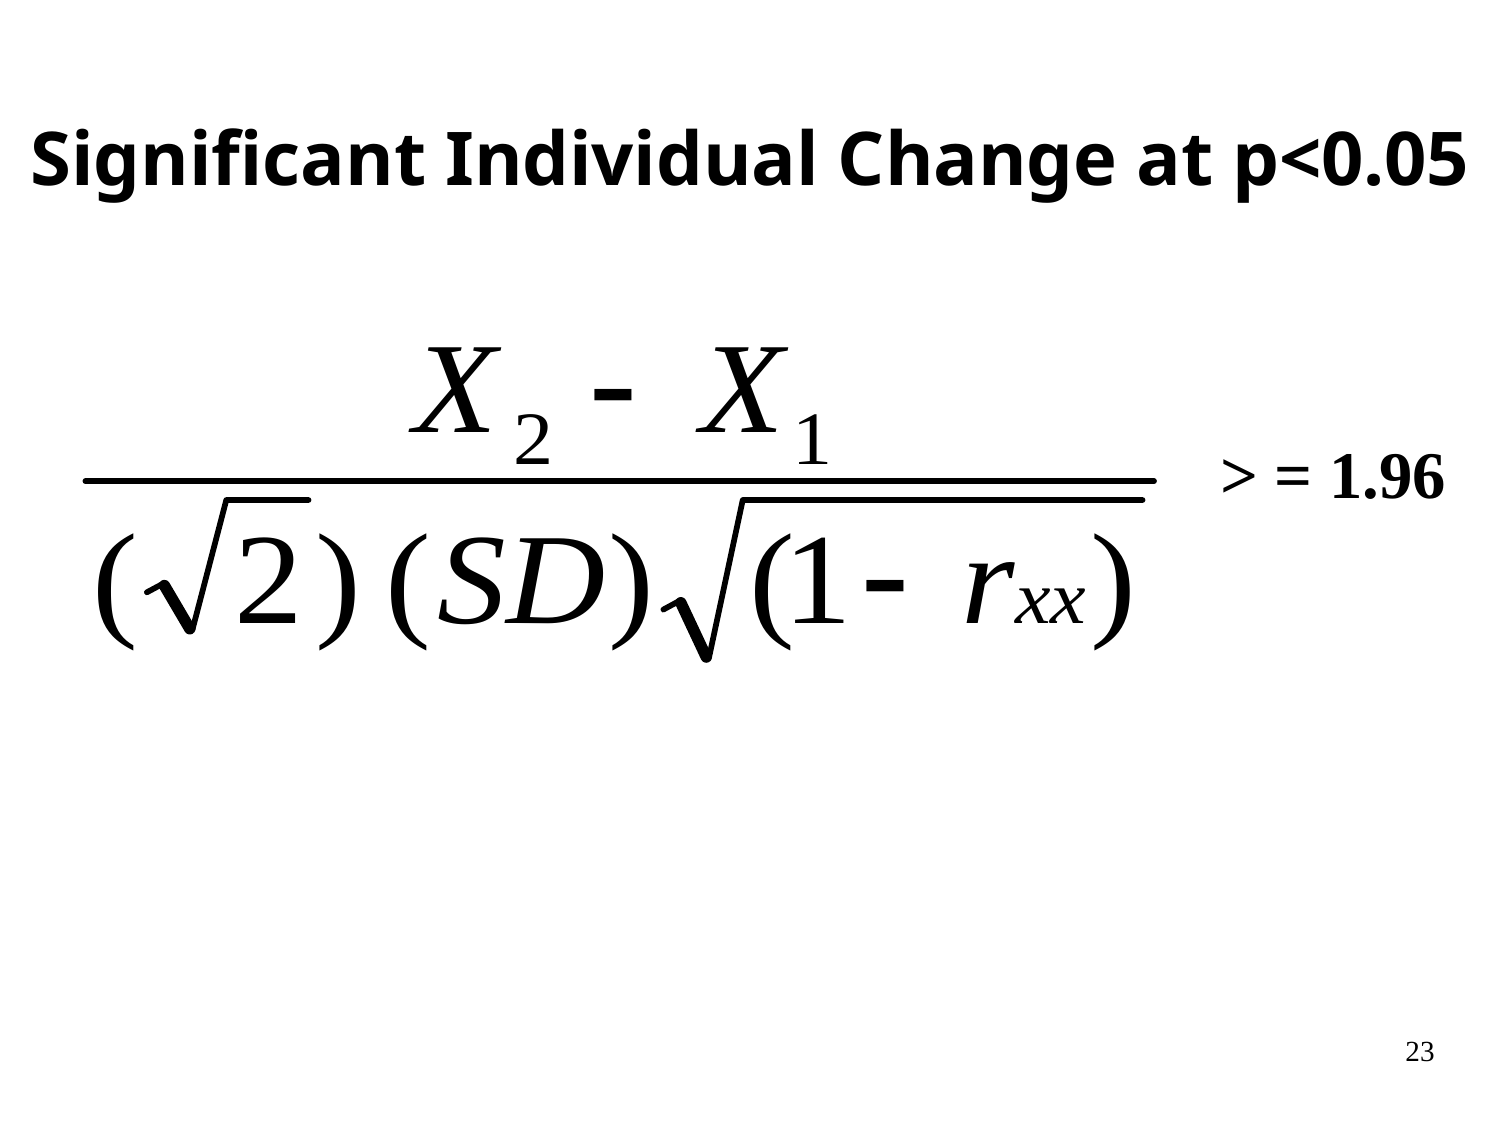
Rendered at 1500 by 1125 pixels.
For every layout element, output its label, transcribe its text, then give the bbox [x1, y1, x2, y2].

slide_number 23 [1209, 1024, 1451, 1103]
text_box > = 1.96 [1205, 424, 1475, 520]
title Significant Individual Change at p<0.05 [8, 62, 1492, 251]
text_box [62, 308, 1185, 687]
